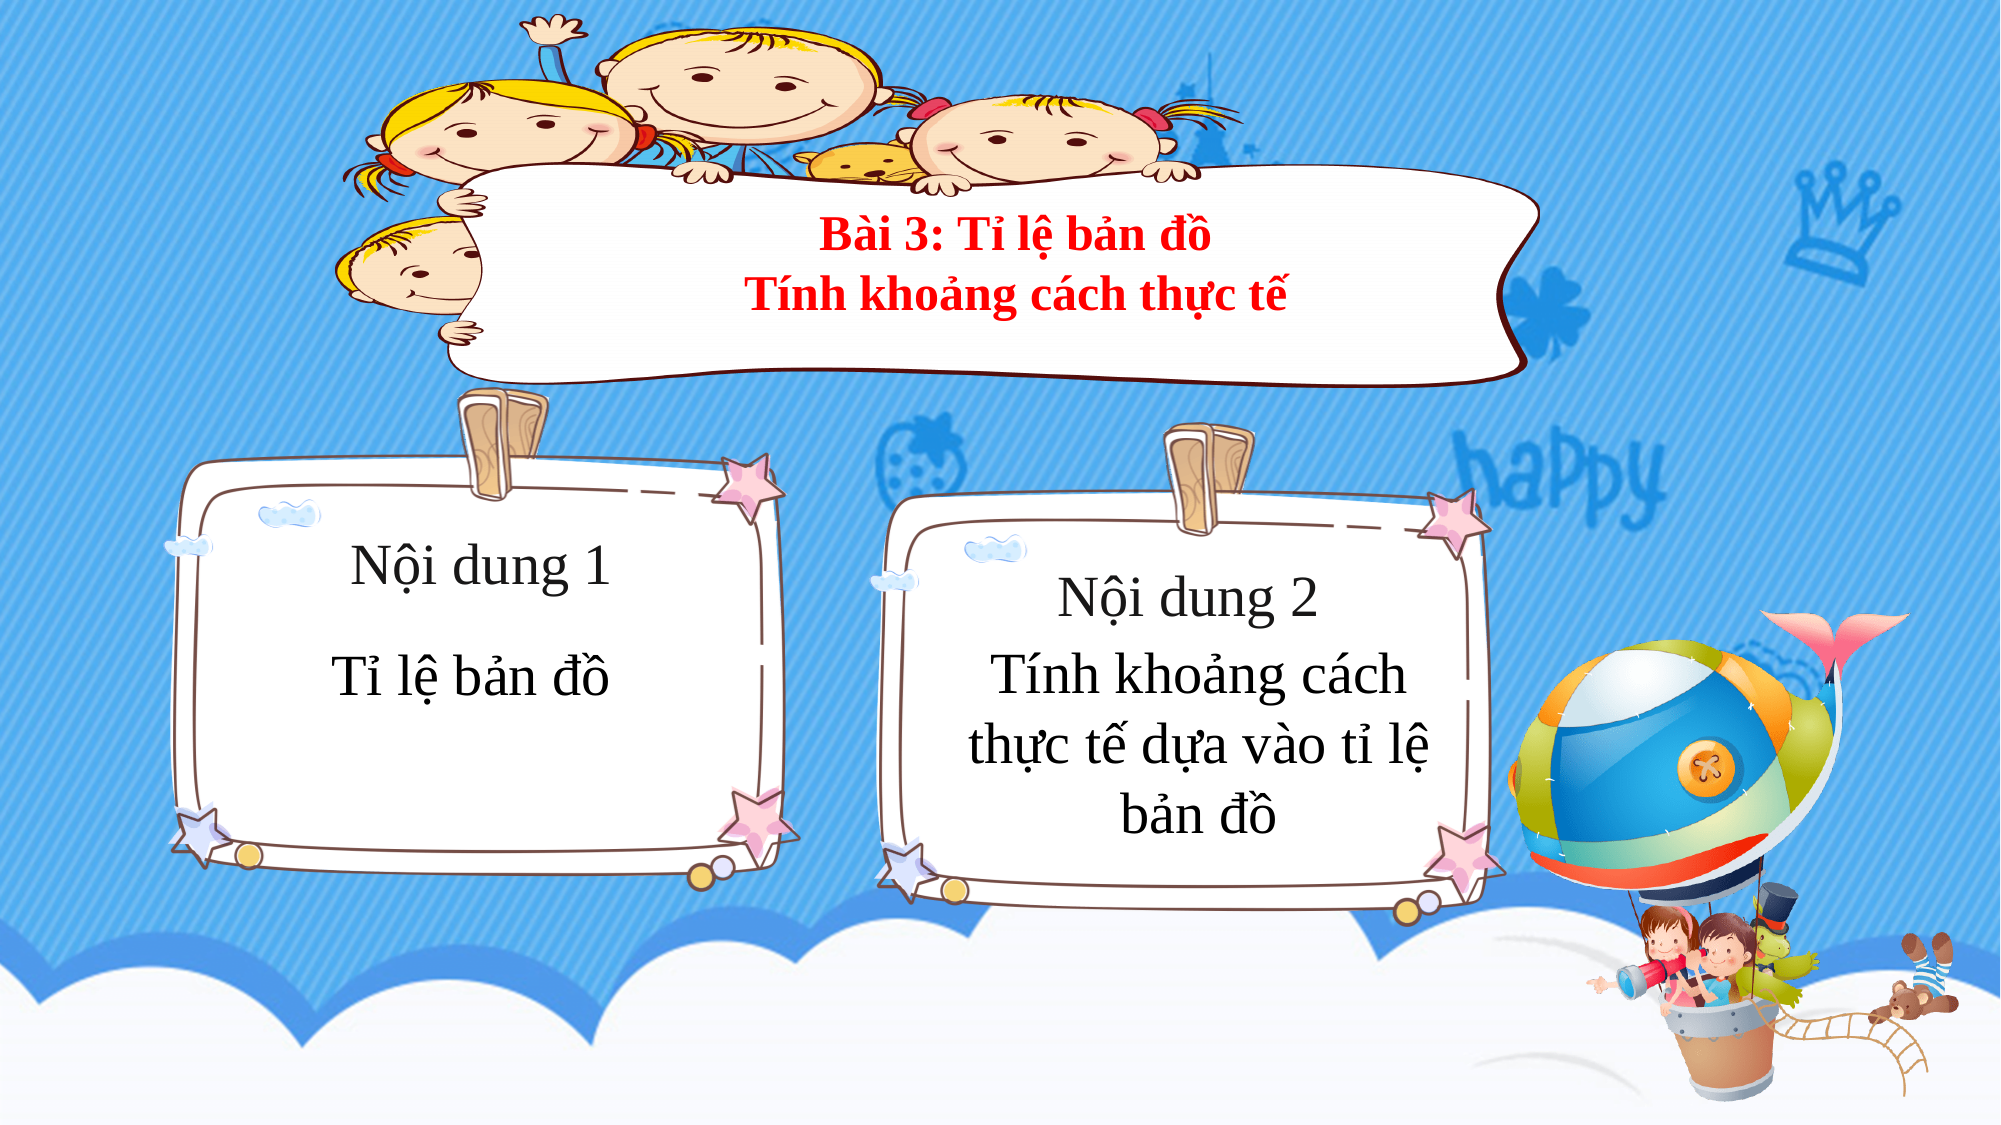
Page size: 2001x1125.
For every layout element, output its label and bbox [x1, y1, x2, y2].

picture [0, 0, 2001, 1125]
text_box [163, 387, 801, 892]
text_box [869, 422, 1507, 927]
